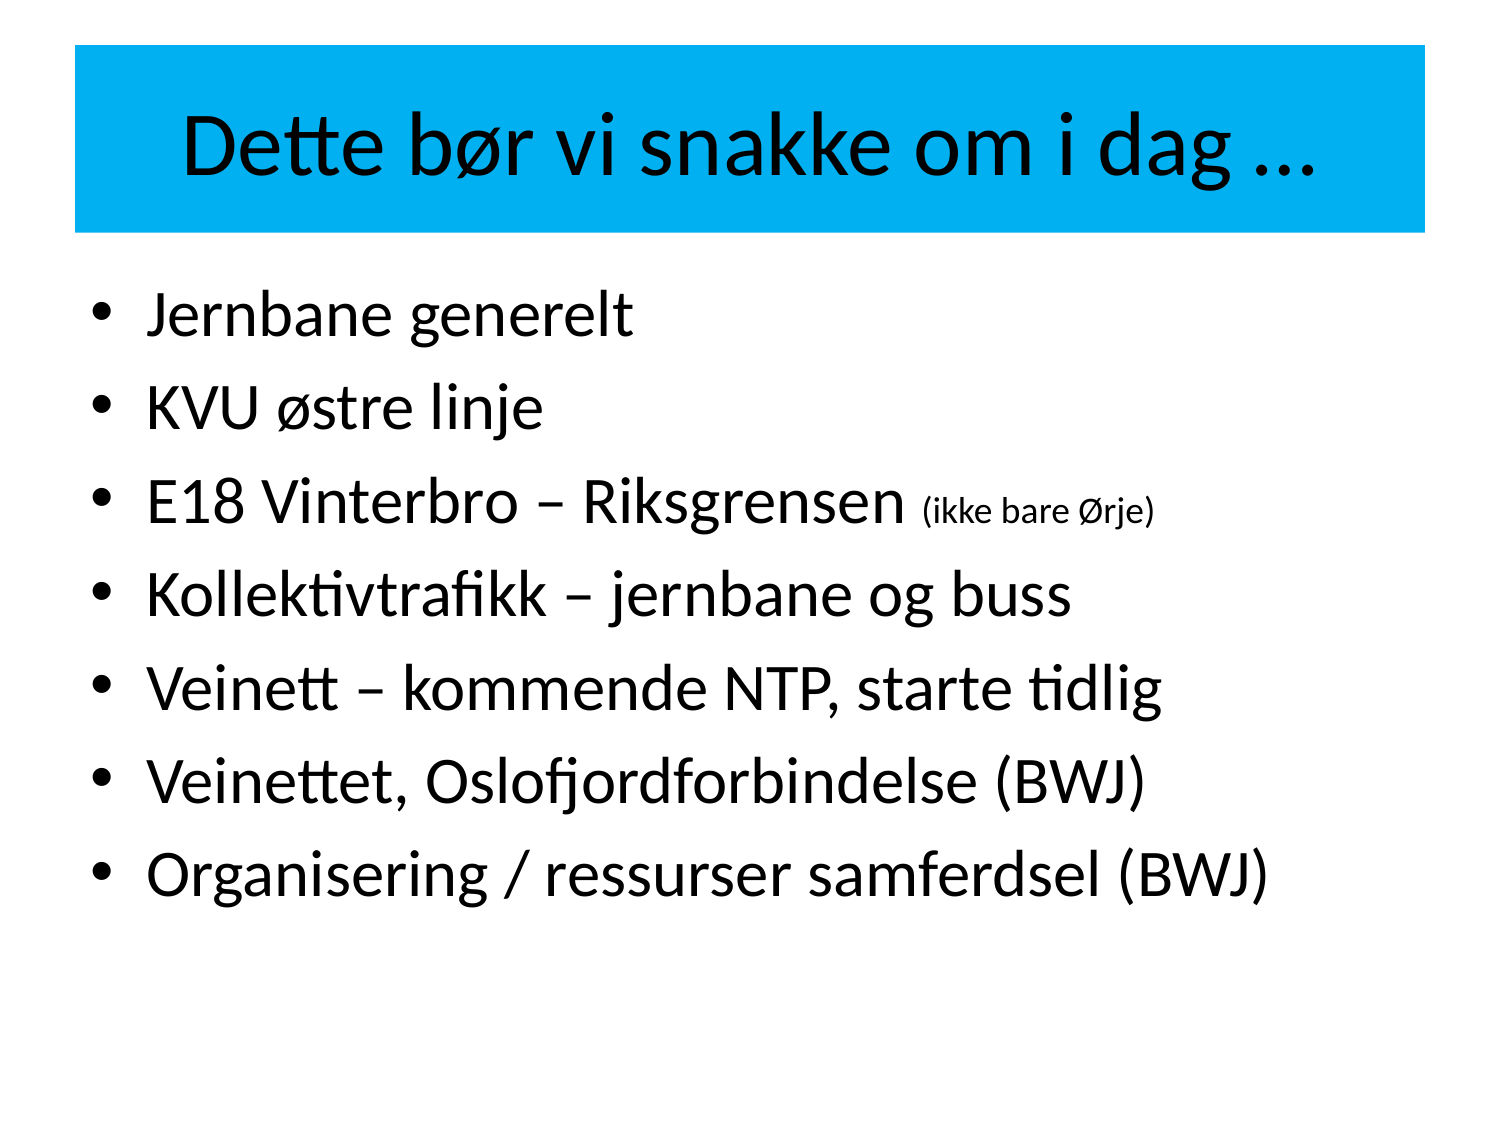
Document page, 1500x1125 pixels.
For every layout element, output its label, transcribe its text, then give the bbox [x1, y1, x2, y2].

list Jernbane generelt KVU østre linje E18 Vinterbro – Riksgrensen (ikke bare Ørje) Kollektivtrafikk – jernbane og buss Veinett – kommende NTP, starte tidlig Veinettet, Oslofjordforbindelse (BWJ) Organisering / ressurser samferdsel (BWJ) [75, 262, 1425, 1005]
title Dette bør vi snakke om i dag … [75, 45, 1425, 233]
